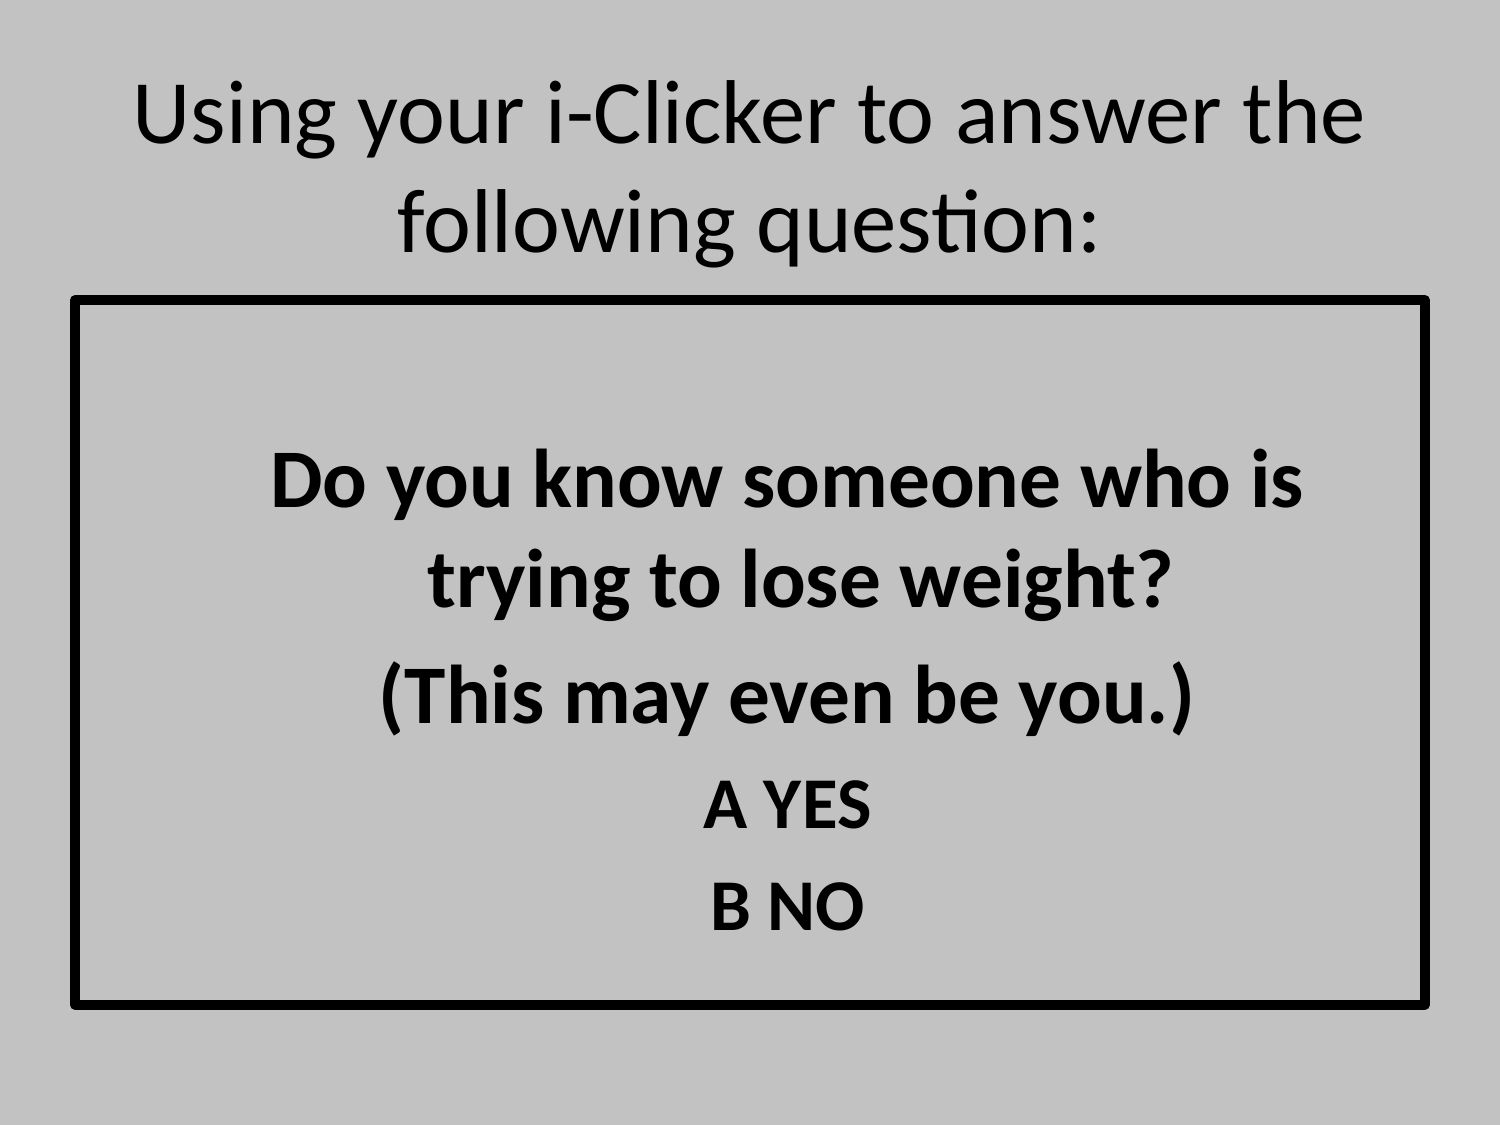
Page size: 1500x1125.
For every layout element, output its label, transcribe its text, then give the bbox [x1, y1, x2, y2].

list Do you know someone who is trying to lose weight? (This may even be you.) A YES B NO [75, 299, 1425, 1005]
title Using your i-Clicker to answer the following question: [75, 45, 1425, 299]
